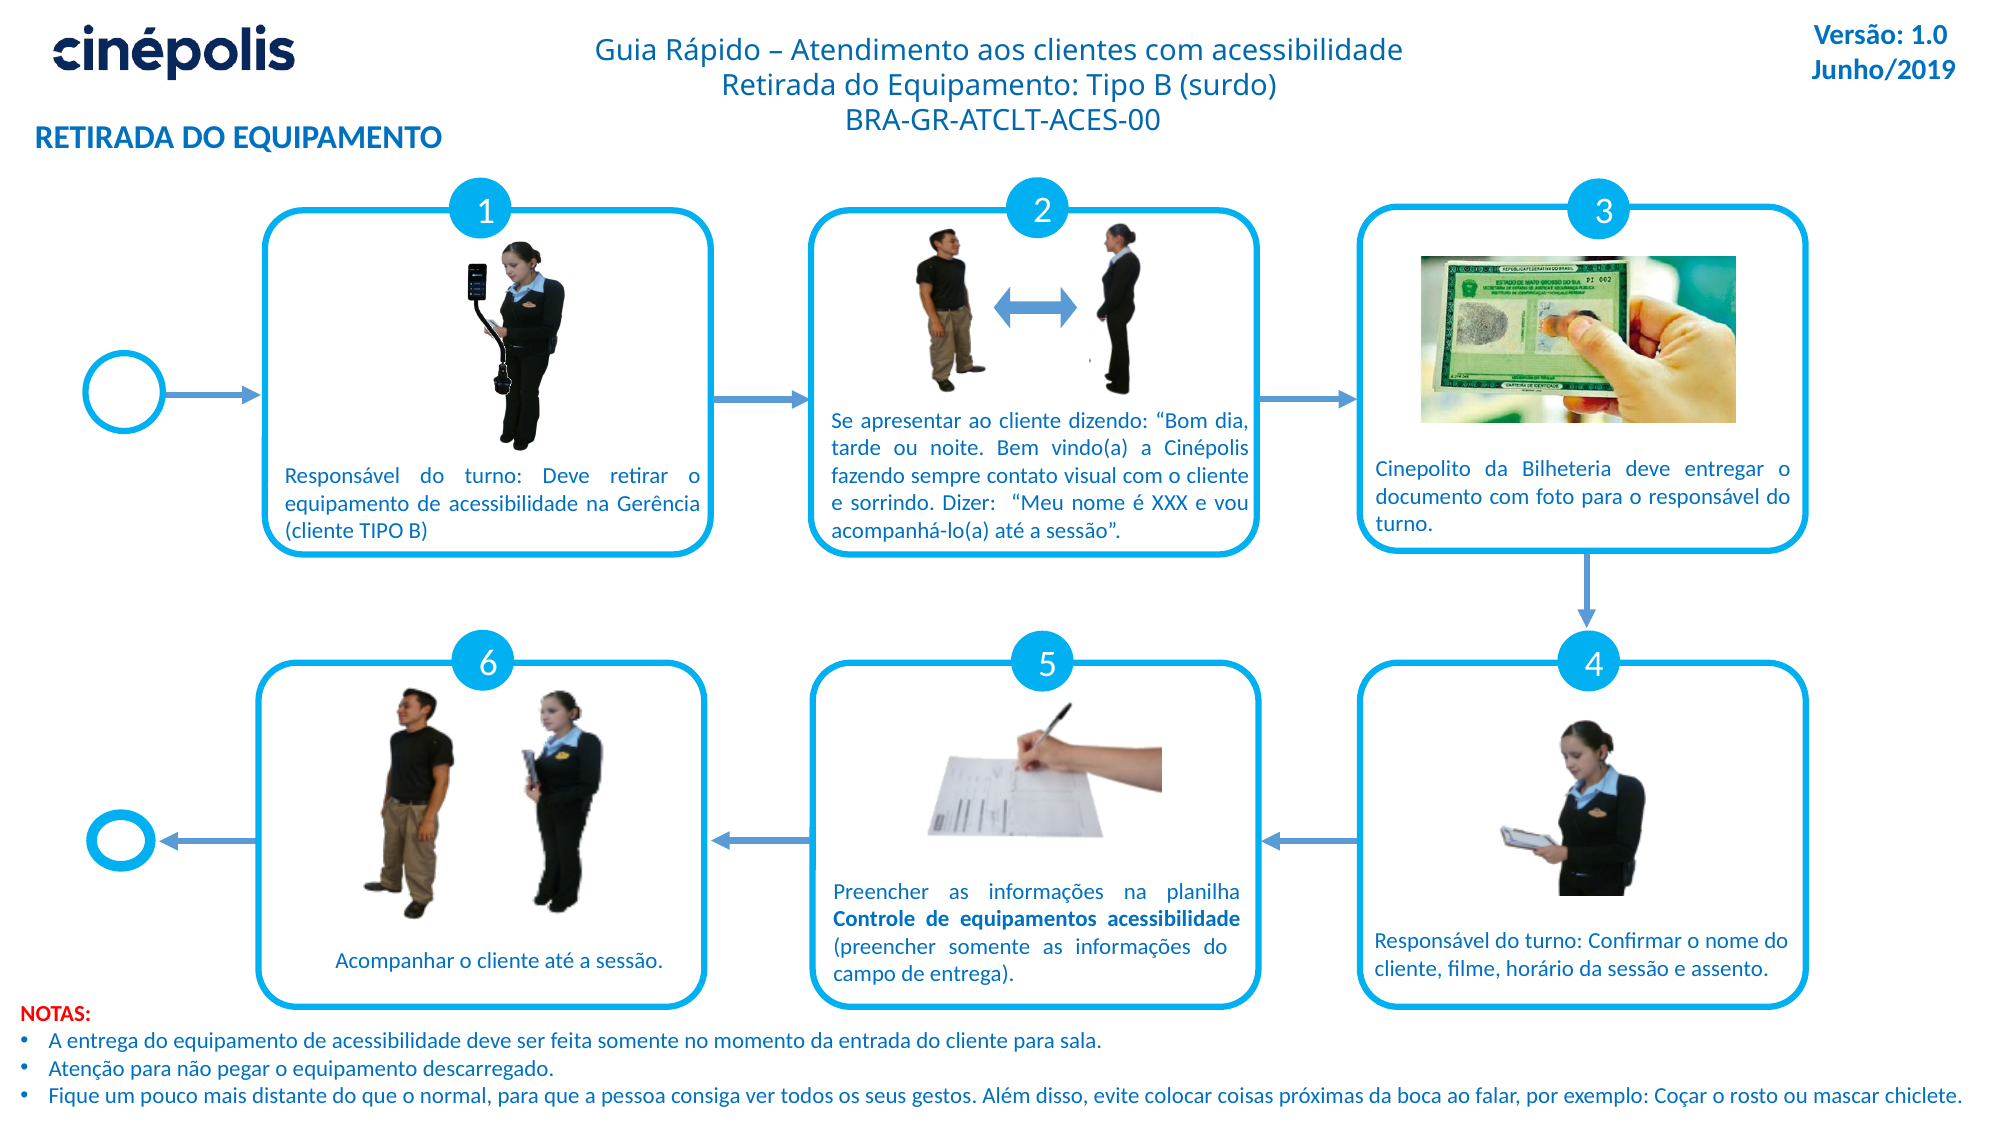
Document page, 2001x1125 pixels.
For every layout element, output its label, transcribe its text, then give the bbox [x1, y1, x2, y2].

picture [914, 227, 996, 407]
text_box RETIRADA DO EQUIPAMENTO [20, 107, 459, 163]
text_box [88, 811, 154, 870]
text_box 2 [1009, 180, 1065, 235]
text_box [830, 551, 1237, 556]
text_box Acompanhar o cliente até a sessão. [320, 938, 769, 981]
text_box [1358, 661, 1807, 984]
text_box 5 [1014, 634, 1070, 688]
text_box [257, 661, 704, 990]
text_box Guia Rápido – Atendimento aos clientes com acessibilidade Retirada do Equipamento: Tipo B (surdo) BRA-GR-ATCLT-ACES-00 [494, 23, 1512, 143]
text_box [263, 209, 712, 538]
picture [922, 700, 1162, 851]
picture [1489, 715, 1650, 896]
text_box Se apresentar ao cliente dizendo: “Bom dia, tarde ou noite. Bem vindo(a) a Cinépolis fazendo sempre contato visual com o cliente e sorrindo. Dizer: “Meu nome é XXX e vou acompanhá-lo(a) até a sessão”. [816, 398, 1265, 551]
text_box Responsável do turno: Deve retirar o equipamento de acessibilidade na Gerência (cliente TIPO B) [270, 453, 716, 551]
text_box NOTAS: A entrega do equipamento de acessibilidade deve ser feita somente no momento da entrada do cliente para sala. Atenção para não pegar o equipamento descarregado. Fique um pouco mais distante do que o normal, para que a pessoa consiga ver todos os seus gestos. Além disso, evite colocar coisas próximas da boca ao falar, por exemplo: Coçar o rosto ou mascar chiclete. [5, 990, 2000, 1125]
text_box [996, 283, 1079, 332]
text_box Cinepolito da Bilheteria deve entregar o documento com foto para o responsável do turno. [1360, 446, 1806, 544]
picture [1420, 255, 1736, 423]
text_box [457, 686, 706, 938]
text_box [294, 567, 1312, 686]
text_box [284, 551, 691, 556]
text_box Versão: 1.0 Junho/2019 [1797, 7, 1972, 93]
text_box [811, 661, 1260, 1008]
picture [22, 0, 321, 106]
text_box Responsável do turno: Confirmar o nome do cliente, filme, horário da sessão e assento. [1359, 918, 1804, 989]
text_box 4 [1561, 634, 1617, 688]
picture [501, 686, 610, 916]
text_box 1 [452, 181, 508, 235]
text_box [1358, 205, 1807, 523]
picture [350, 686, 457, 939]
picture [1080, 217, 1149, 397]
picture [423, 237, 567, 458]
text_box [809, 209, 1258, 538]
text_box 3 [1570, 182, 1627, 236]
text_box [1374, 544, 1791, 552]
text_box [85, 353, 261, 432]
